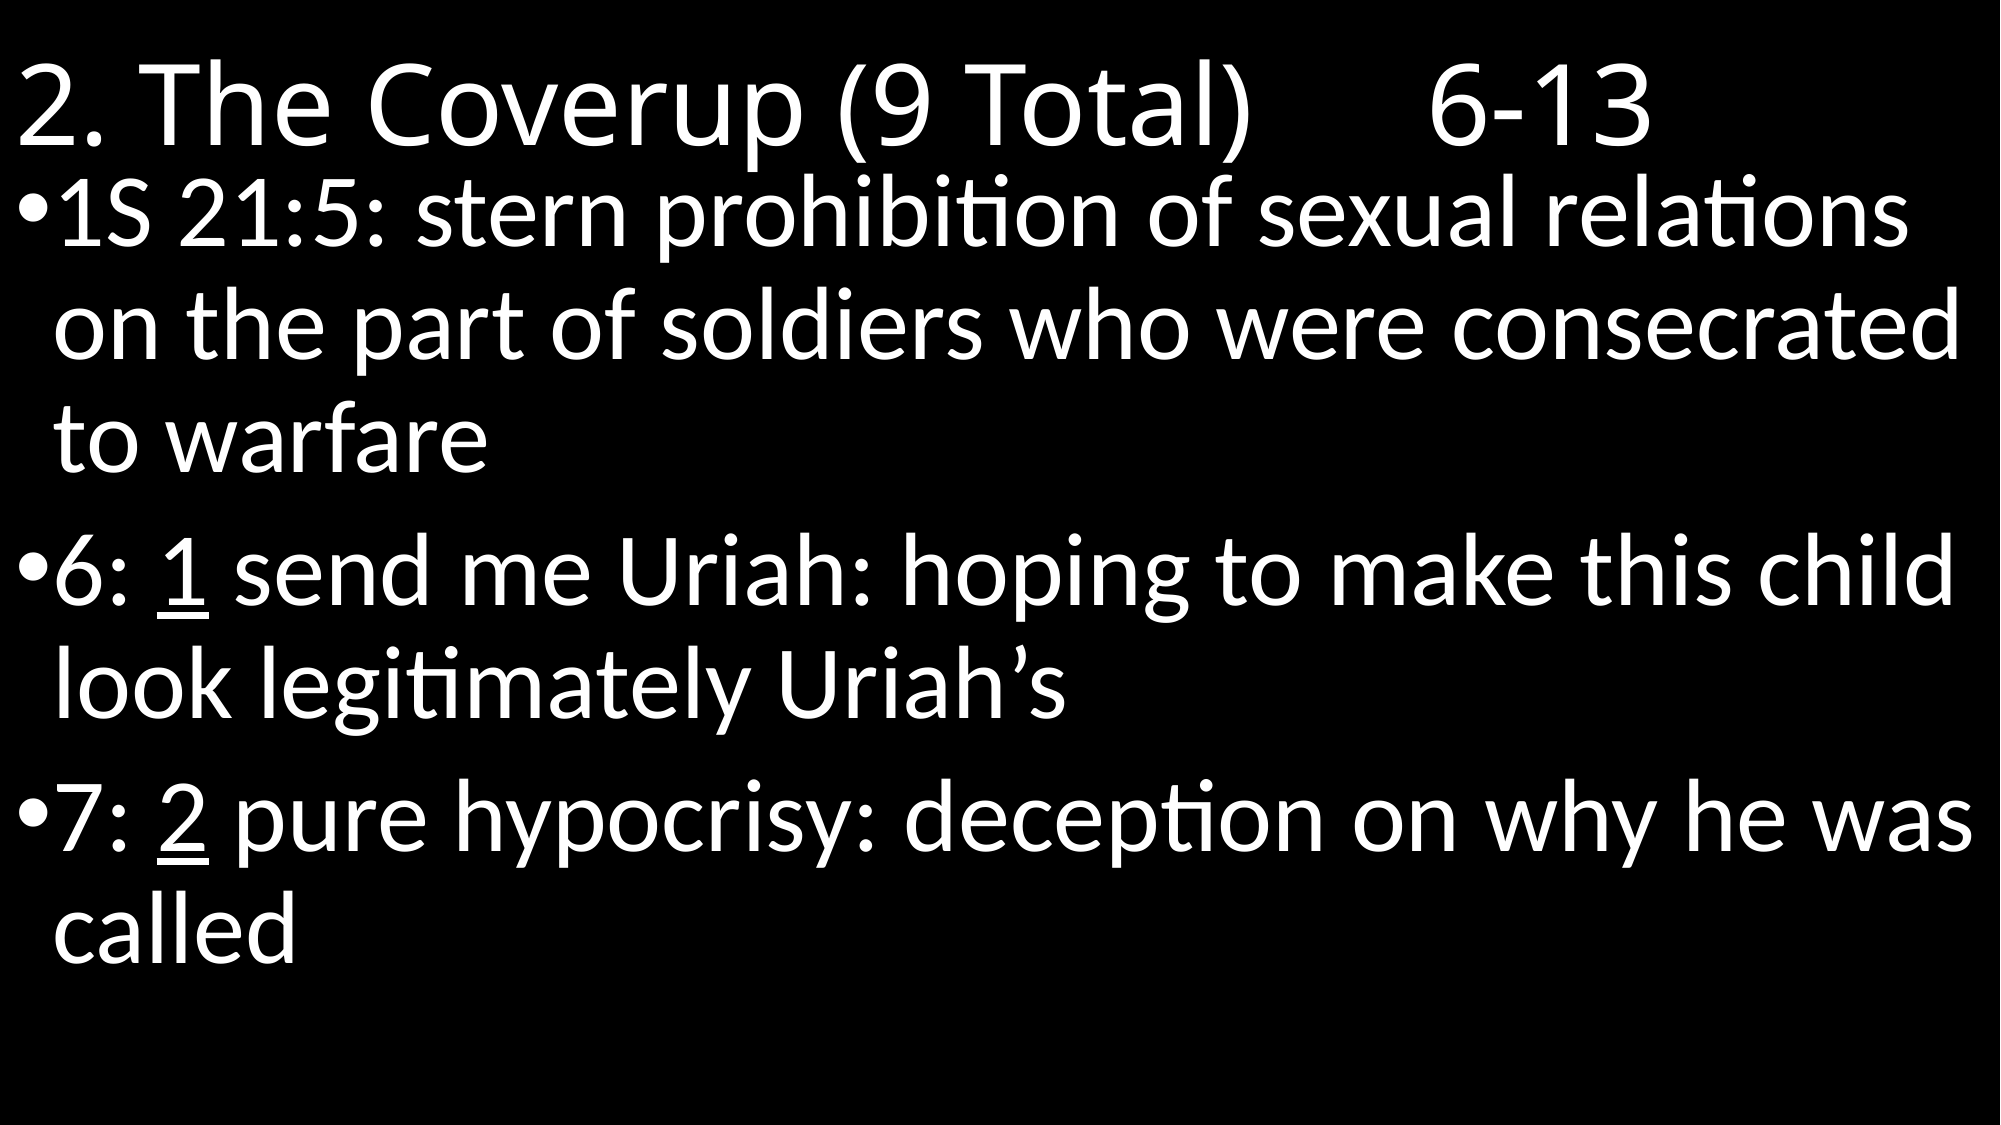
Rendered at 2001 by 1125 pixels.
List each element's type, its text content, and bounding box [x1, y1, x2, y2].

list 1S 21:5: stern prohibition of sexual relations on the part of soldiers who were consecrated to warfare 6: 1 send me Uriah: hoping to make this child look legitimately Uriah’s 7: 2 pure hypocrisy: deception on why he was called [0, 149, 2000, 1125]
title 2. The Coverup (9 Total) 6-13 [0, 0, 2000, 149]
